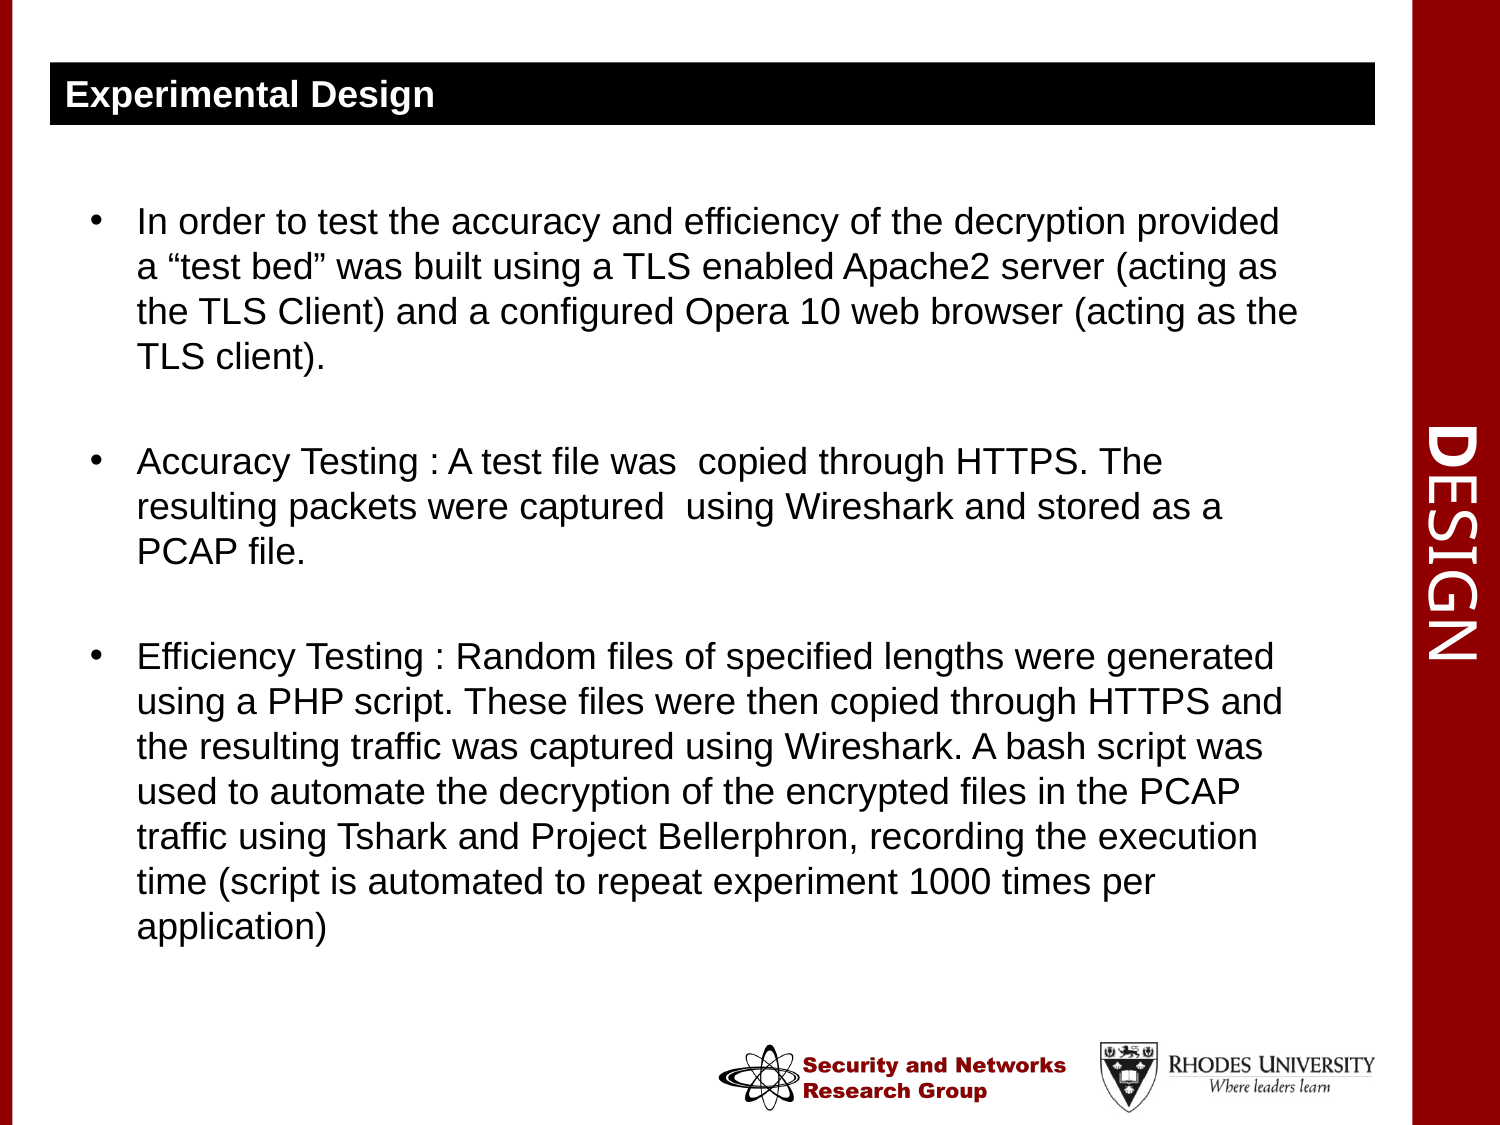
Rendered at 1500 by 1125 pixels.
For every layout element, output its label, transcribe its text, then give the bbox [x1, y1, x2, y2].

picture [1100, 1042, 1375, 1113]
title Design [1412, 62, 1500, 1025]
list Experimental Design [50, 62, 1375, 125]
text_box In order to test the accuracy and efficiency of the decryption provided a “test bed” was built using a TLS enabled Apache2 server (acting as the TLS Client) and a configured Opera 10 web browser (acting as the TLS client). Accuracy Testing : A test file was copied through HTTPS. The resulting packets were captured using Wireshark and stored as a PCAP file. Efficiency Testing : Random files of specified lengths were generated using a PHP script. These files were then copied through HTTPS and the resulting traffic was captured using Wireshark. A bash script was used to automate the decryption of the encrypted files in the PCAP traffic using Tshark and Project Bellerphron, recording the execution time (script is automated to repeat experiment 1000 times per application) [0, 137, 1325, 1038]
picture [710, 1038, 1075, 1118]
